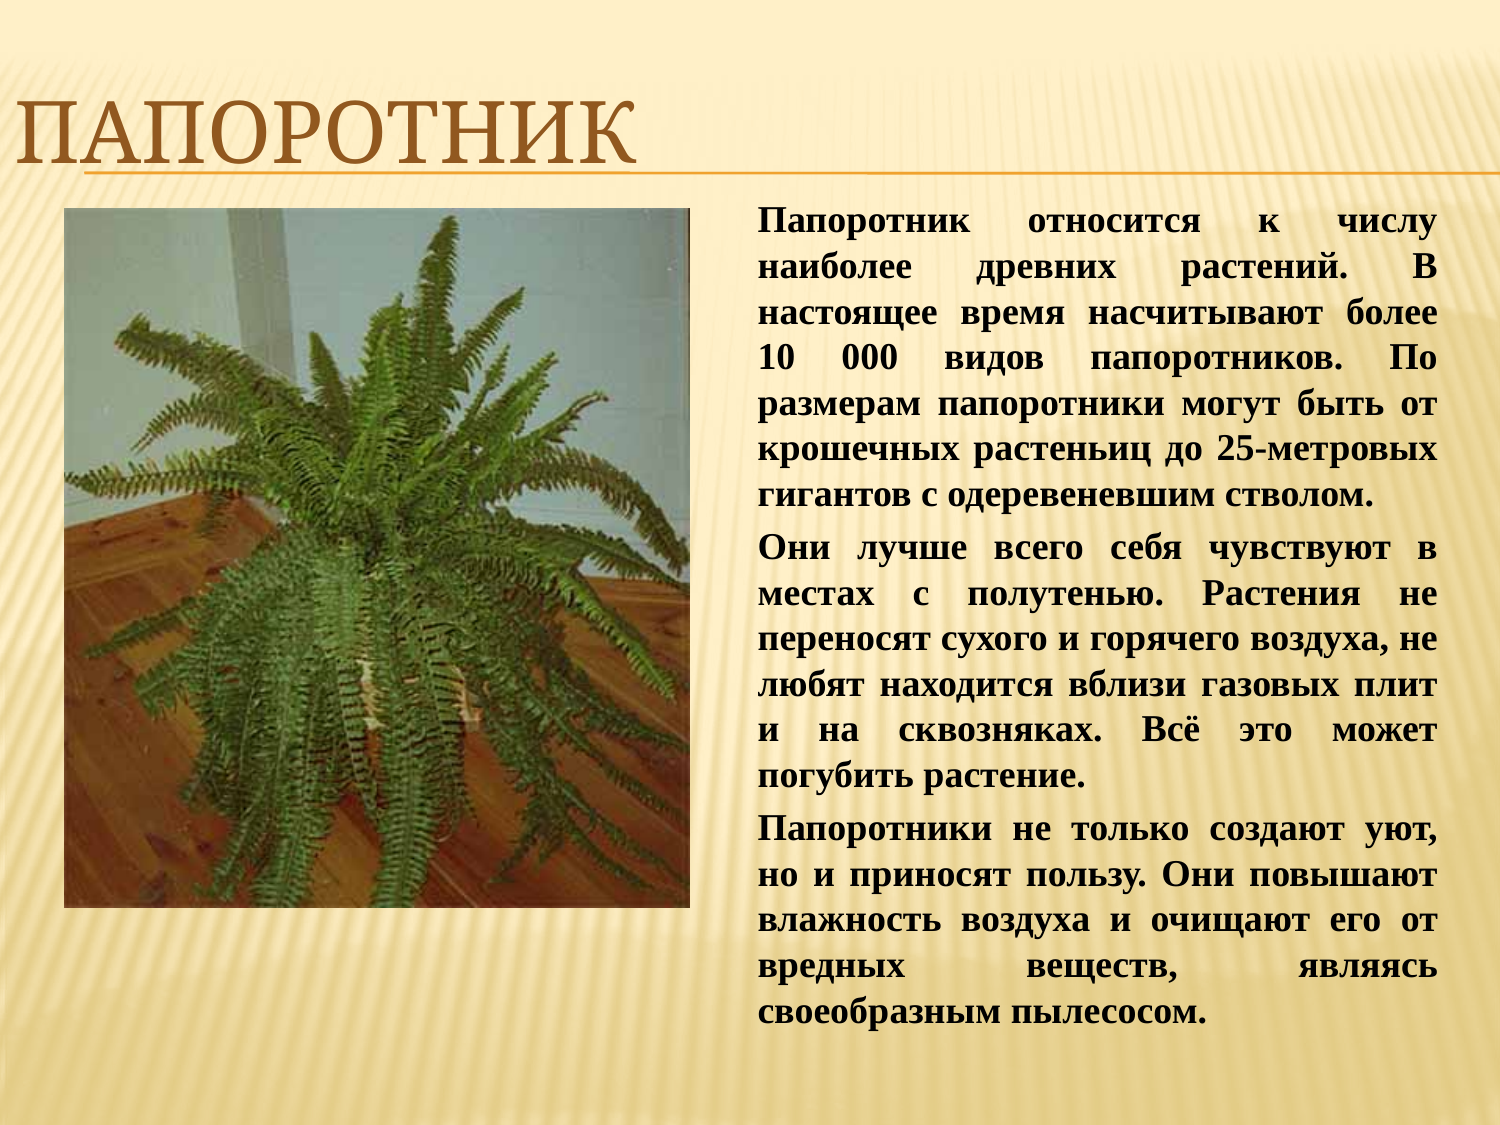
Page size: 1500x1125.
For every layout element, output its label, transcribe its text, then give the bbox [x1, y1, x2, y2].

title ПАПОРОТНИК [0, 35, 757, 223]
list Папоротник относится к числу наиболее древних растений. В настоящее время насчитывают более 10 000 видов папоротников. По размерам папоротники могут быть от крошечных растеньиц до 25-метровых гигантов с одеревеневшим стволом. Они лучше всего себя чувствуют в местах с полутенью. Растения не переносят сухого и горячего воздуха, не любят находится вблизи газовых плит и на сквозняках. Всё это может погубить растение. Папоротники не только создают уют, но и приносят пользу. Они повышают влажность воздуха и очищают его от вредных веществ, являясь своеобразным пылесосом. [691, 187, 1454, 1079]
picture [64, 207, 691, 909]
